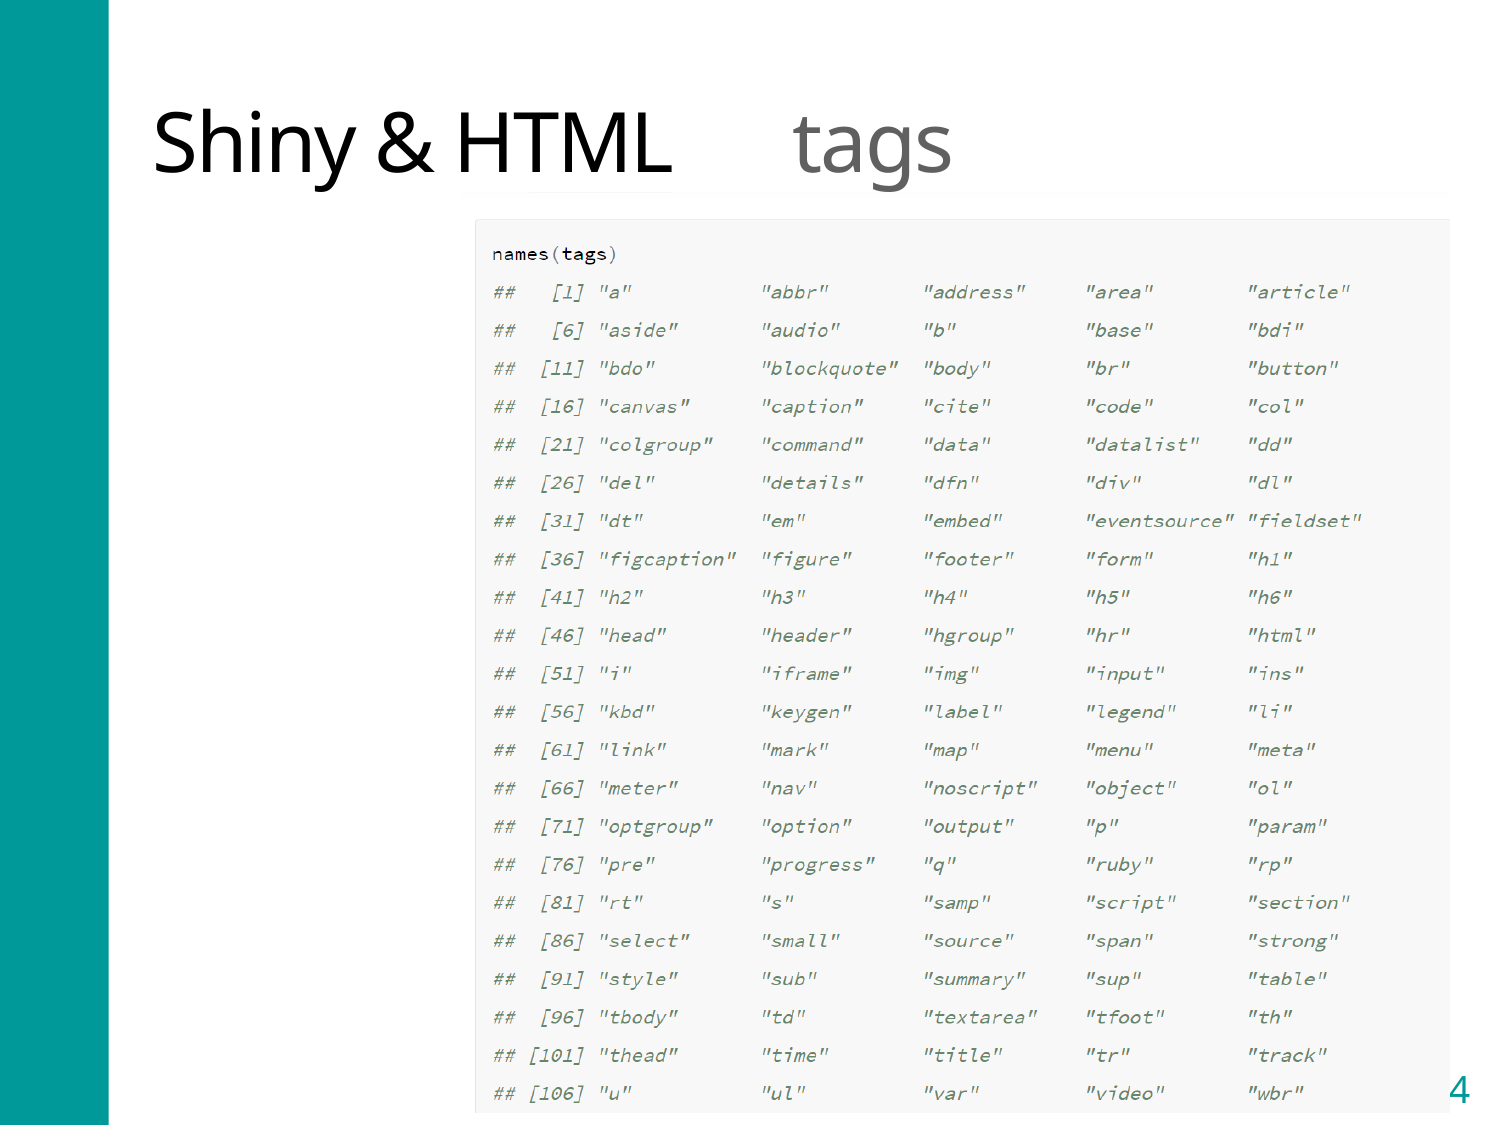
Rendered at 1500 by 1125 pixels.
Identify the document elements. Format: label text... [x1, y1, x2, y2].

slide_number 14 [1404, 1057, 1496, 1125]
picture [461, 191, 1450, 1114]
title Shiny & HTML tags [137, 45, 1388, 233]
